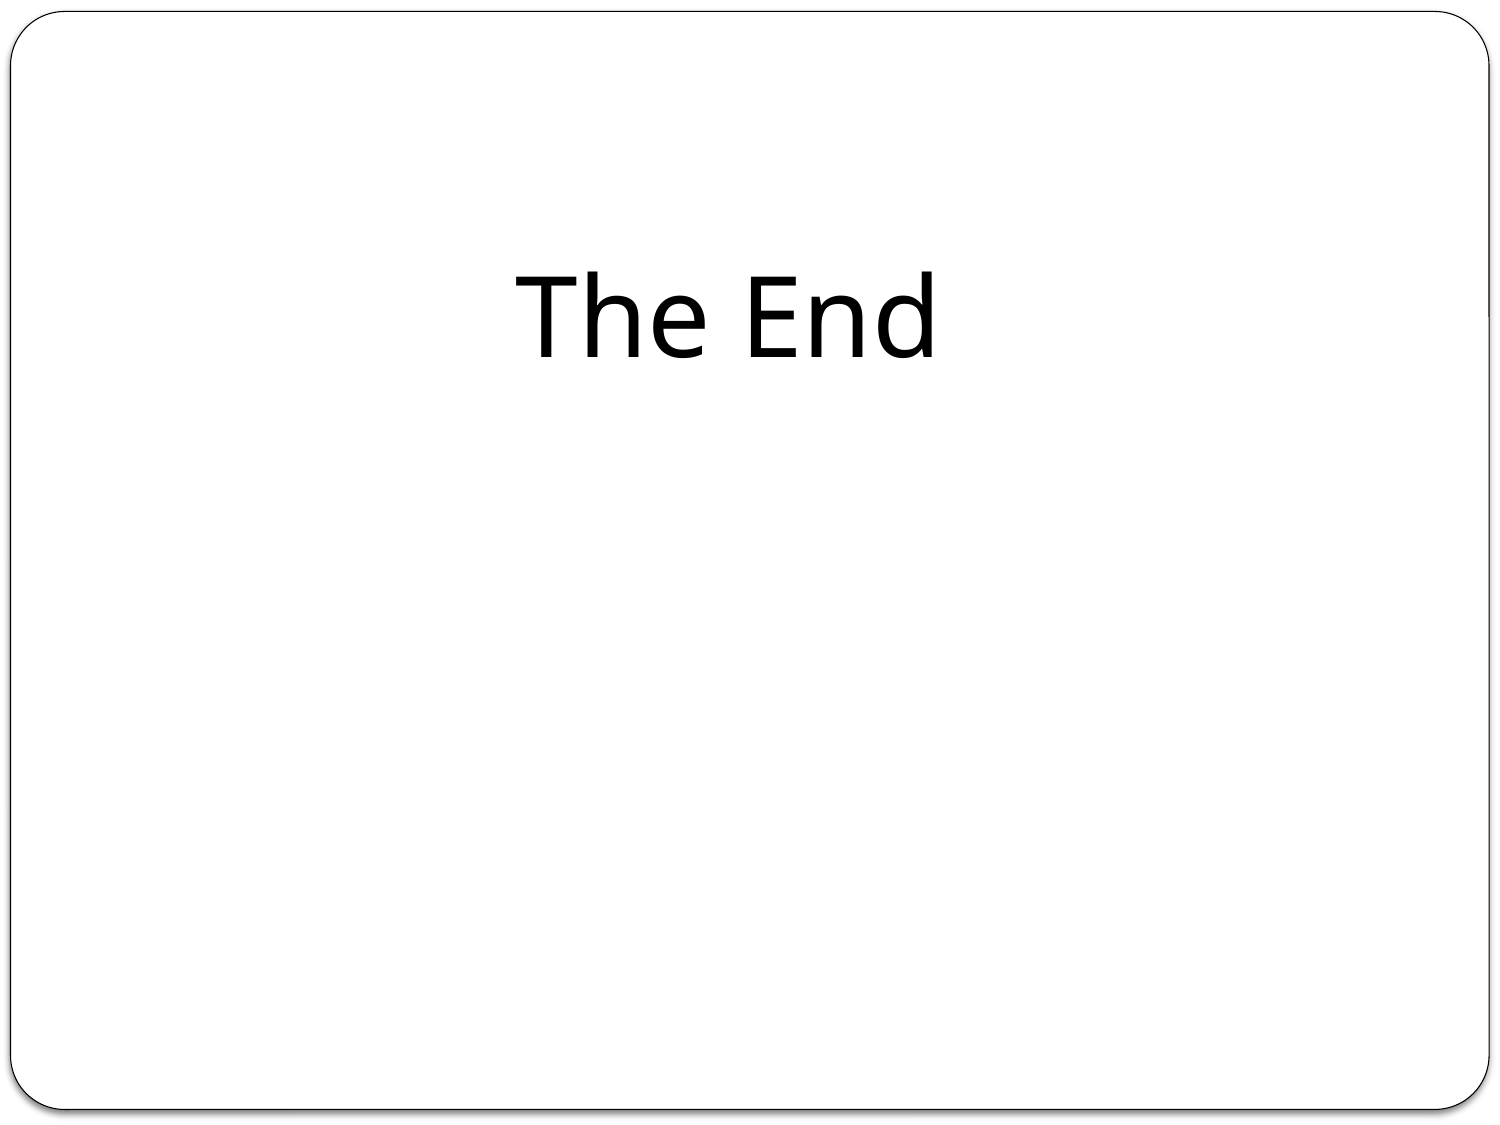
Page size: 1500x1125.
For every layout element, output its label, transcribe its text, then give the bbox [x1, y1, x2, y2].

list The End [150, 237, 1425, 988]
